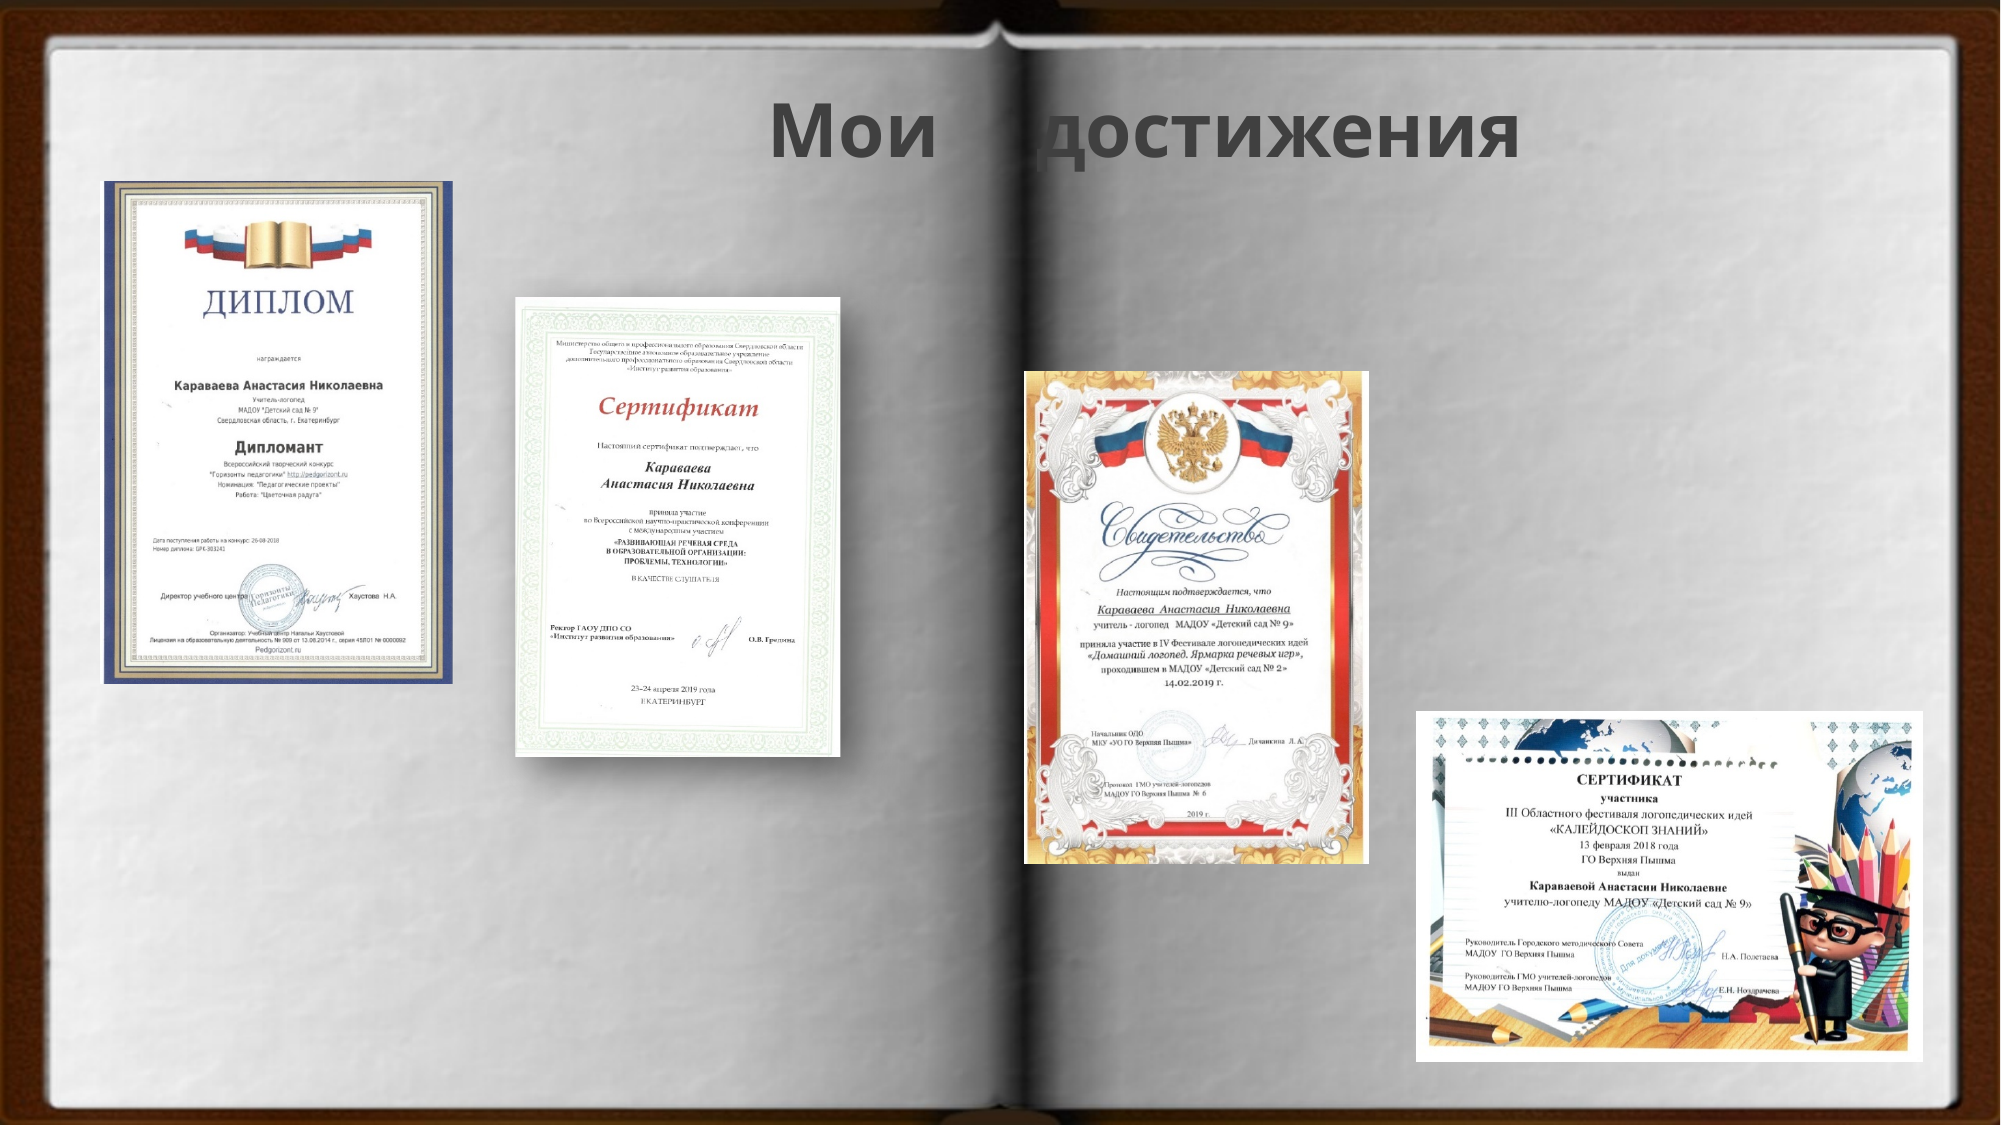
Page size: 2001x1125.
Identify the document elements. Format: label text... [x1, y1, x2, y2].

picture [0, 0, 2001, 1125]
text_box Мои достижения [714, 74, 1539, 180]
